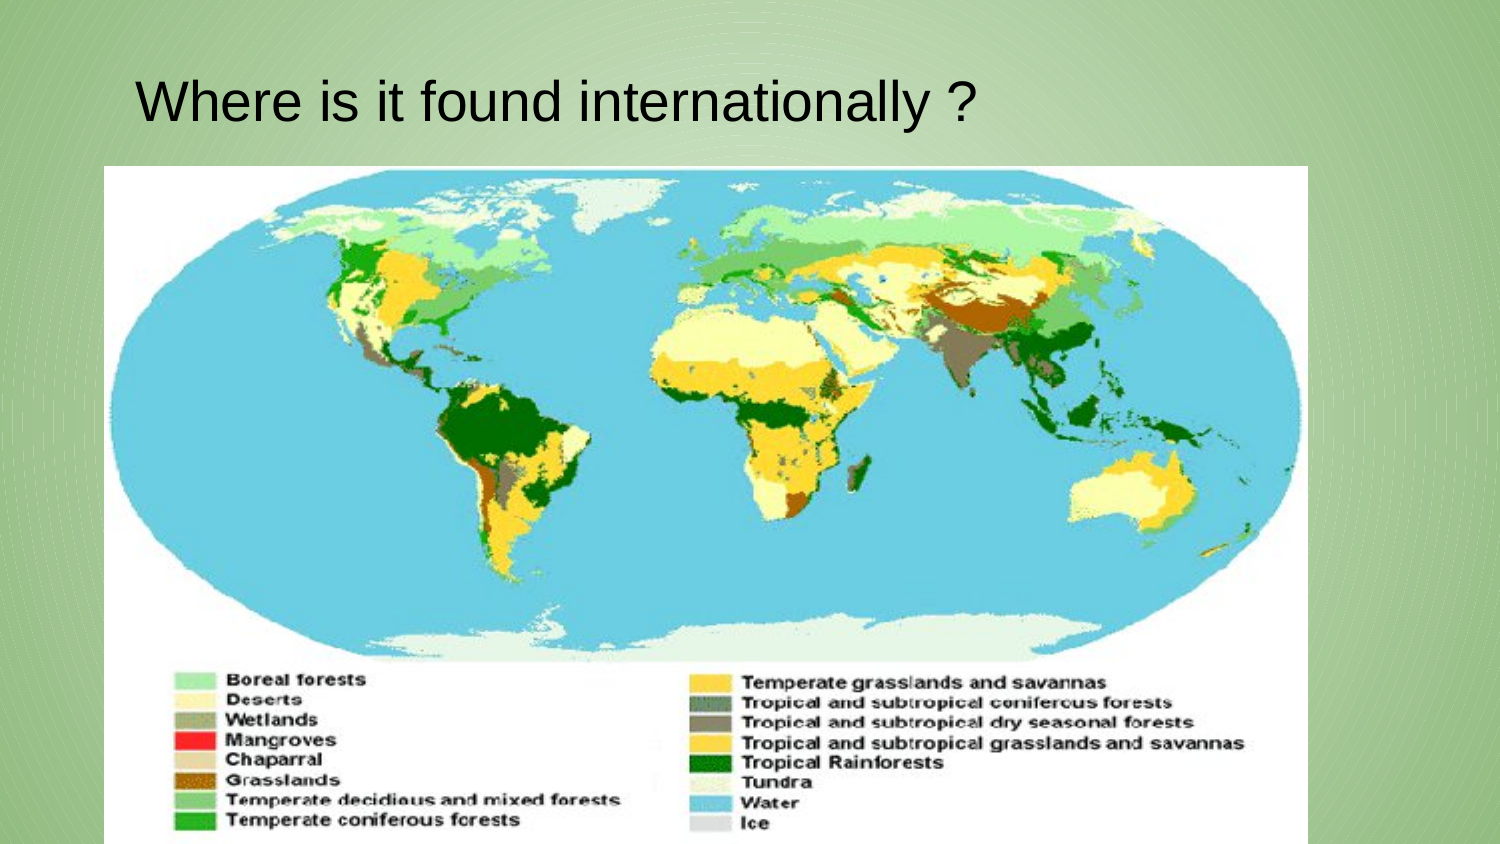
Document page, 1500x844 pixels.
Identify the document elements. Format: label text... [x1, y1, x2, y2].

picture [103, 166, 1308, 844]
title Where is it found internationally ? [120, 54, 1500, 149]
